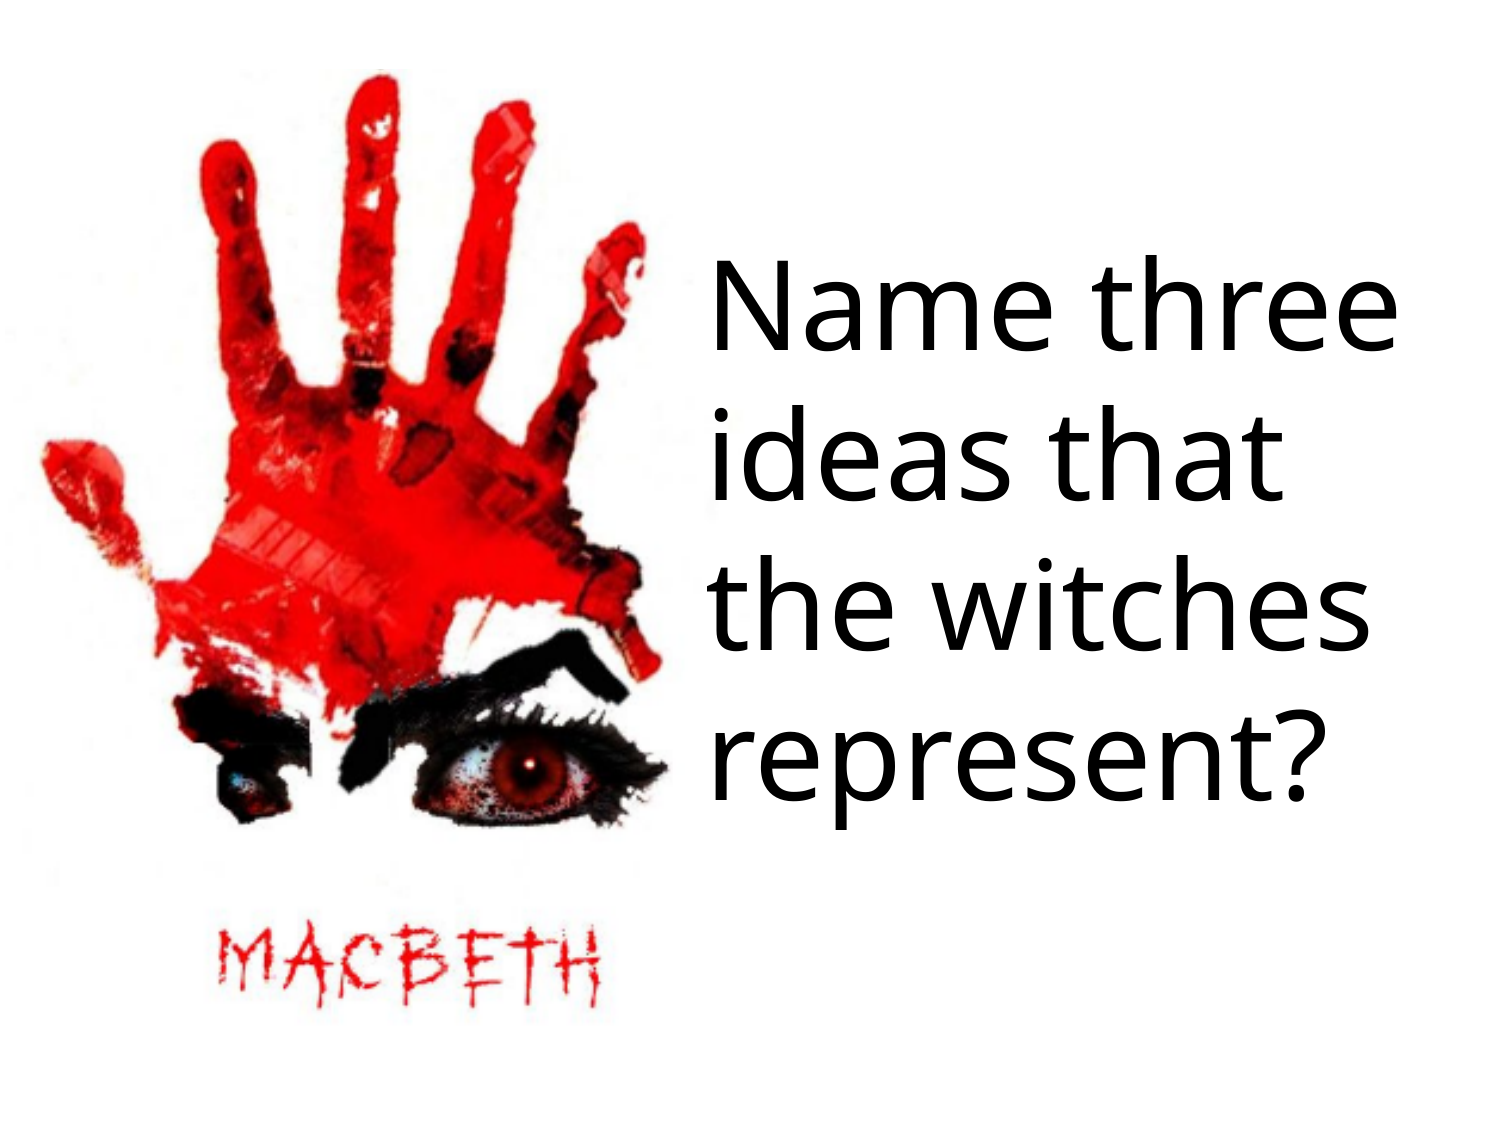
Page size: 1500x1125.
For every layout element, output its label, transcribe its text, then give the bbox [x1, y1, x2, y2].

picture [4, 69, 750, 1048]
text_box Name three ideas that the witches represent? [755, 172, 1464, 878]
